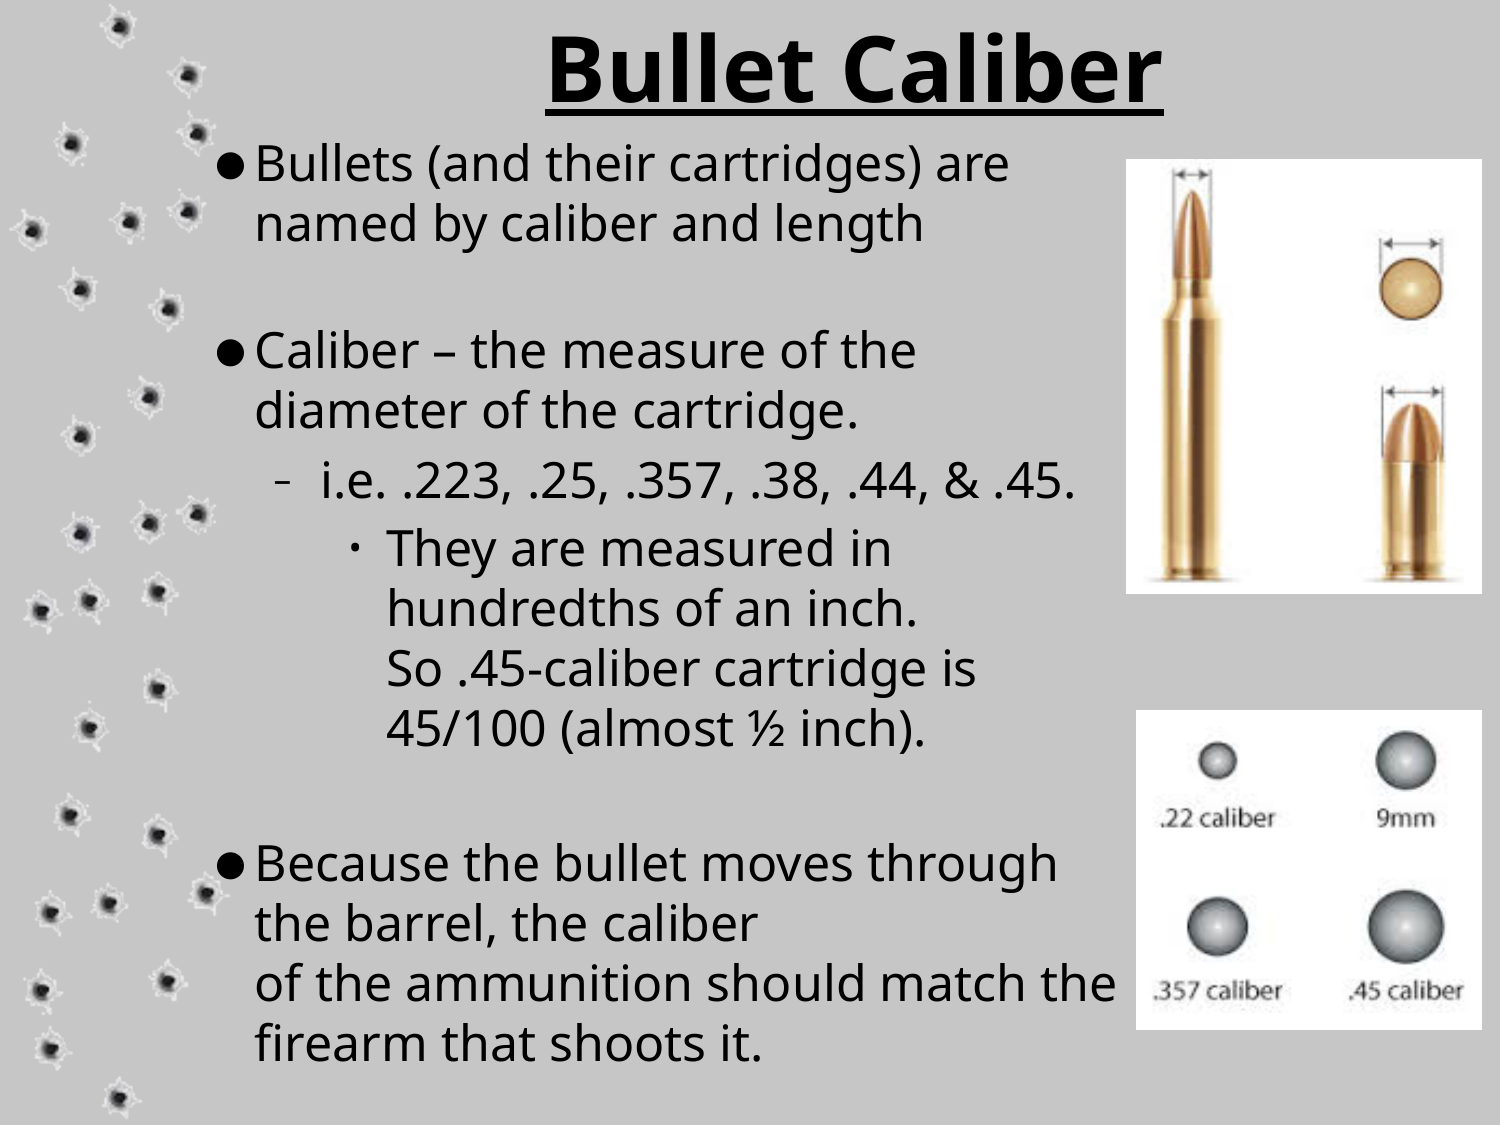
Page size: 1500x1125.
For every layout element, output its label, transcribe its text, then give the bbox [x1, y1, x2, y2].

title Bullet Caliber [257, 0, 1452, 157]
picture [0, 1, 682, 1124]
text_box Bullets (and their cartridges) are named by caliber and length Caliber – the measure of the diameter of the cartridge. i.e. .223, .25, .357, .38, .44, & .45. They are measured in hundredths of an inch. So .45-caliber cartridge is 45/100 (almost ½ inch). Because the bullet moves through the barrel, the caliber of the ammunition should match the firearm that shoots it. [183, 116, 1147, 1109]
picture [1126, 159, 1482, 594]
picture [1135, 709, 1482, 1031]
